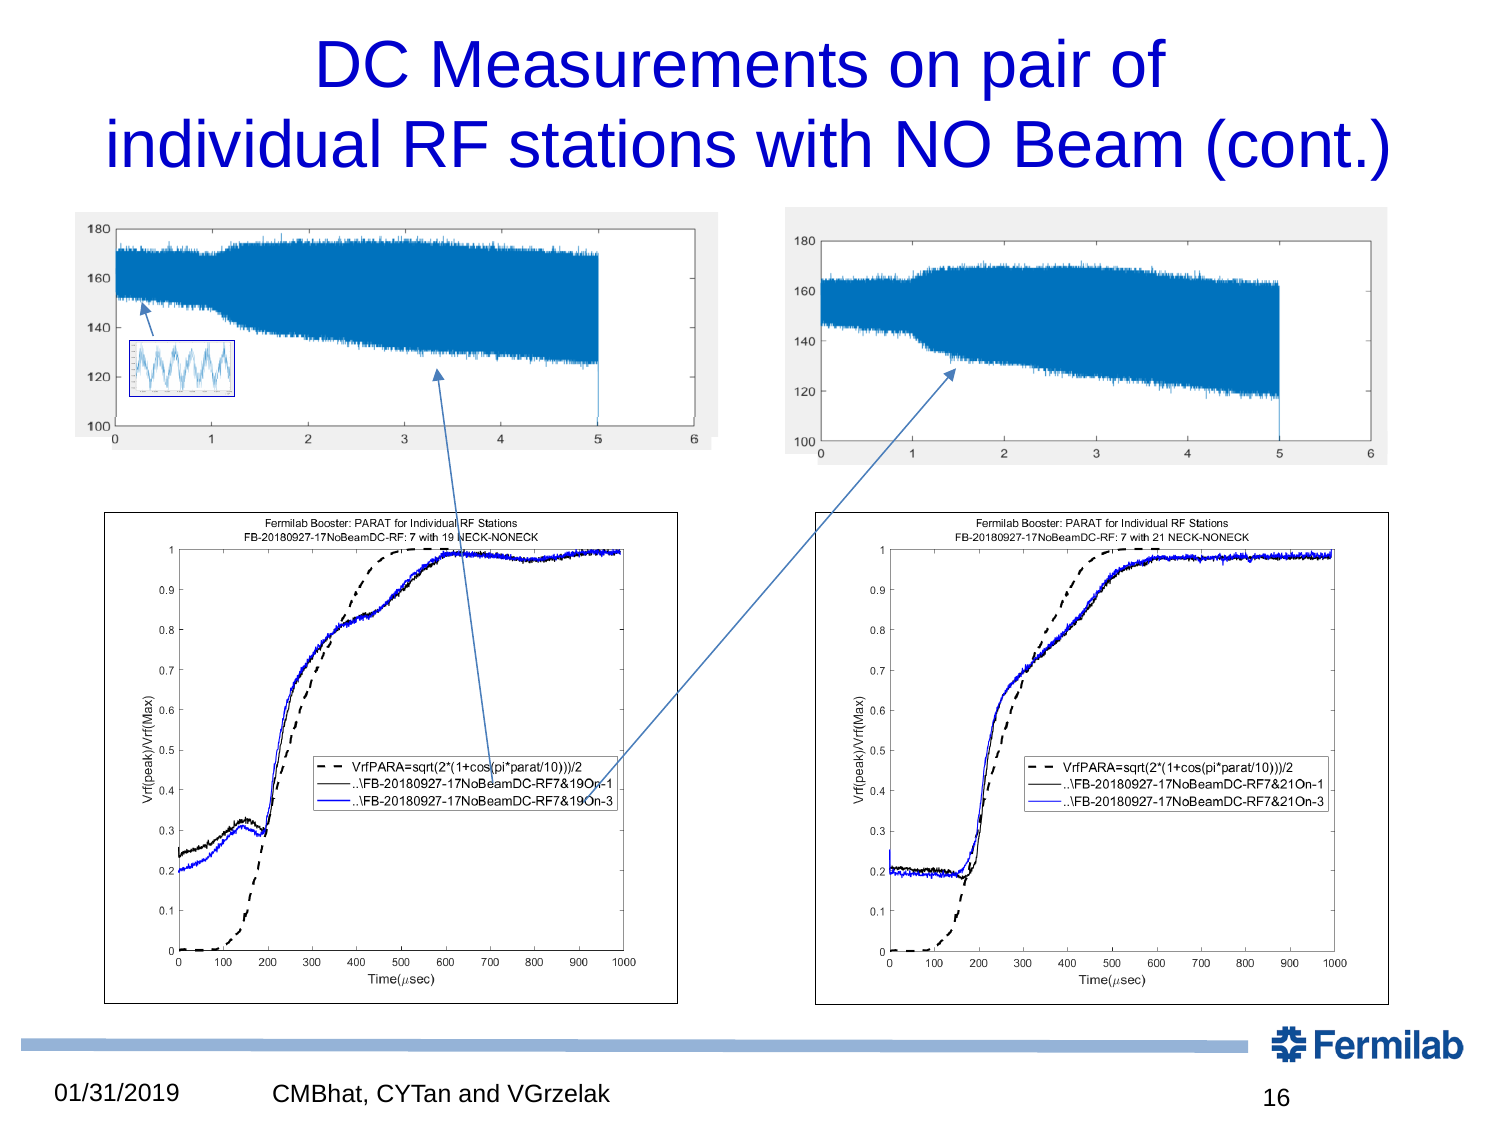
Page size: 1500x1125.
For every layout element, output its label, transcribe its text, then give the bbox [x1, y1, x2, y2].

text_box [74, 212, 719, 451]
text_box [436, 367, 494, 784]
picture [103, 512, 678, 1005]
picture [129, 340, 235, 397]
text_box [141, 301, 154, 337]
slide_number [39, 1069, 222, 1116]
footer CMBhat, CYTan and VGrzelak [257, 1070, 1217, 1105]
title DC Measurements on pair of individual RF stations with NO Beam (cont.) [75, 19, 1425, 183]
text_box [784, 207, 1388, 465]
slide_number 16 [1248, 1074, 1452, 1106]
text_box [583, 368, 957, 803]
picture [814, 512, 1389, 1005]
picture [1266, 1021, 1468, 1072]
